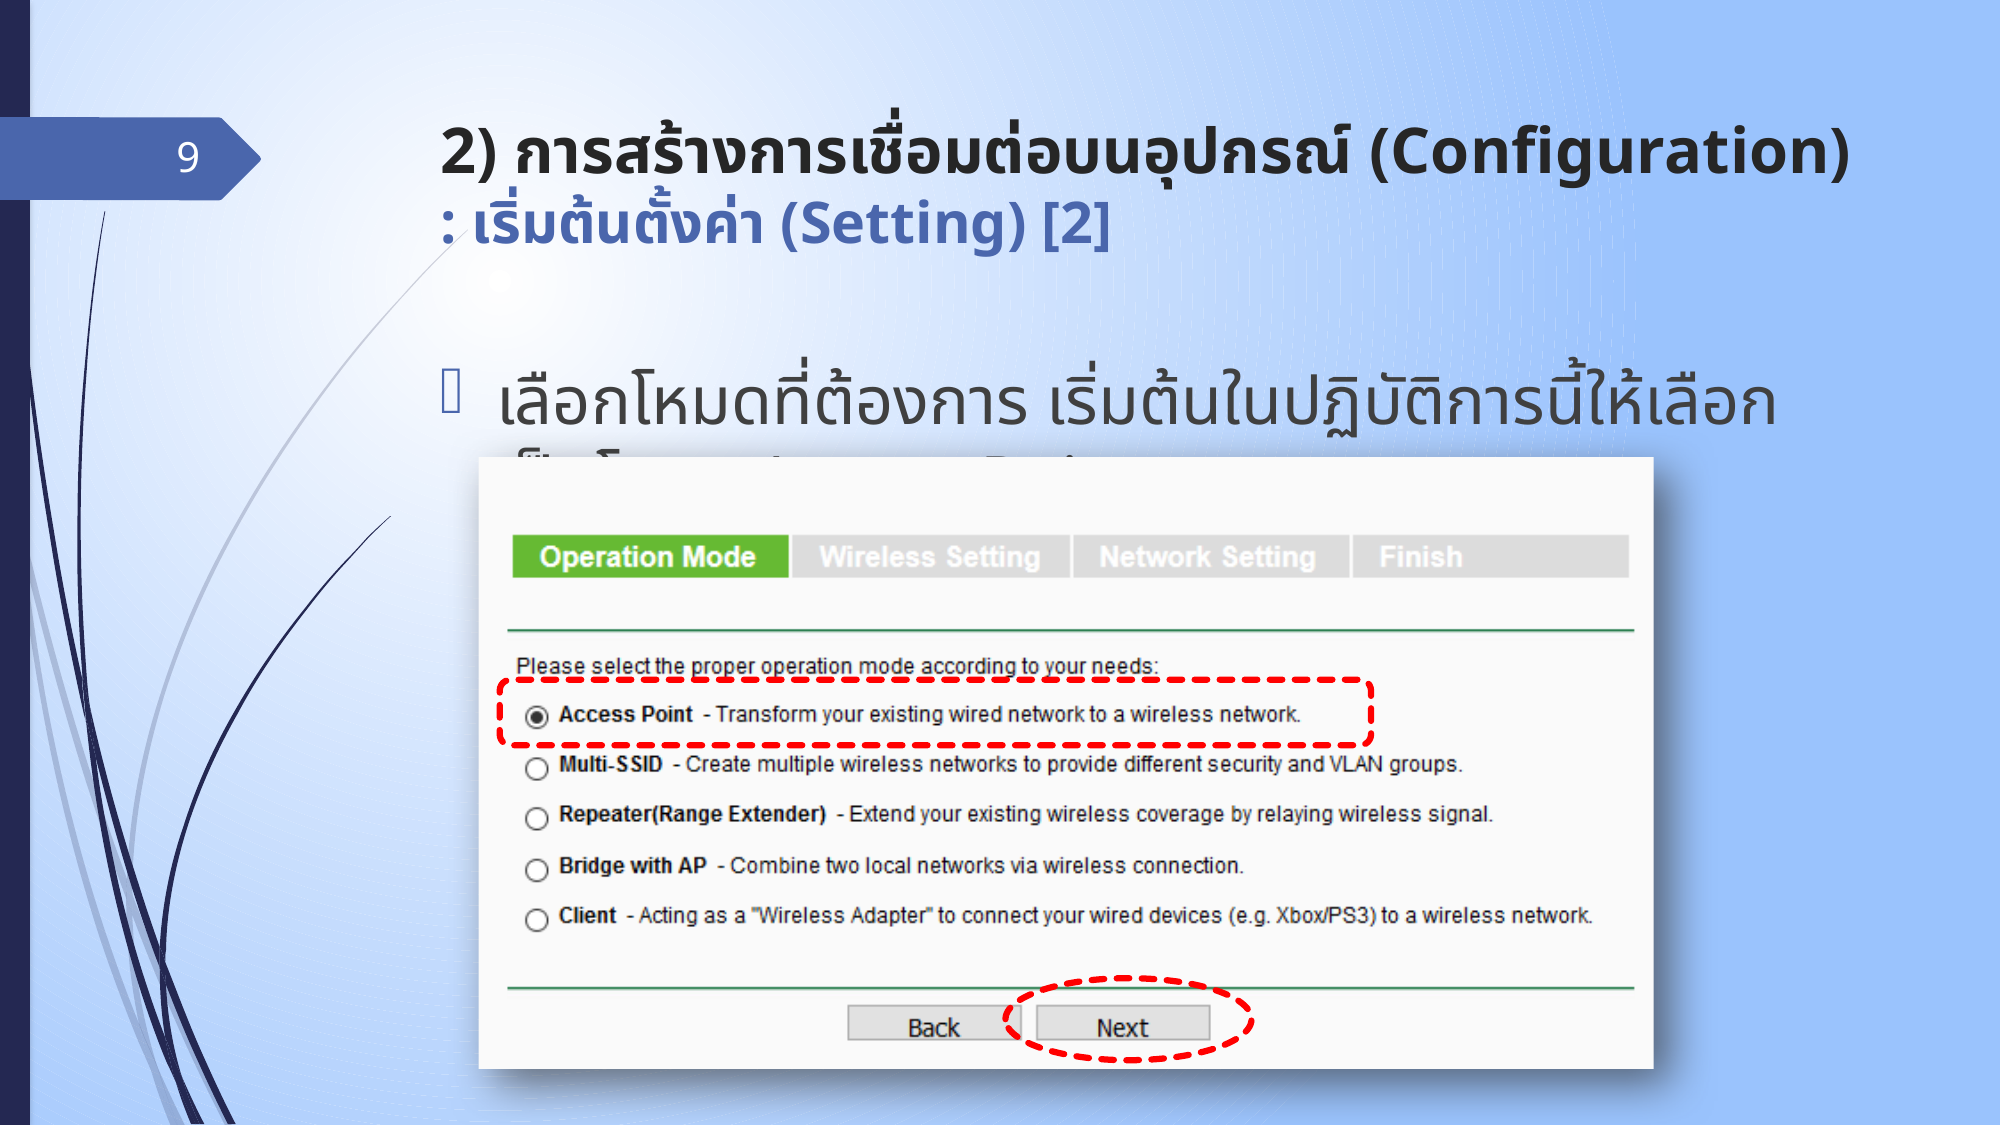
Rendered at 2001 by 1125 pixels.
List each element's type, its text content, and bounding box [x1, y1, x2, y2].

picture [478, 456, 1654, 1069]
title 2) การสร้างการเชื่อมต่อบนอุปกรณ์ (Configuration) : เริ่มต้นตั้งค่า (Setting) [2] [425, 102, 1888, 313]
slide_number 9 [87, 129, 216, 190]
list เลือกโหมดที่ต้องการ เริ่มต้นในปฏิบัติการนี้ให้เลือกเป็นโหมด Access Point [424, 350, 1888, 970]
